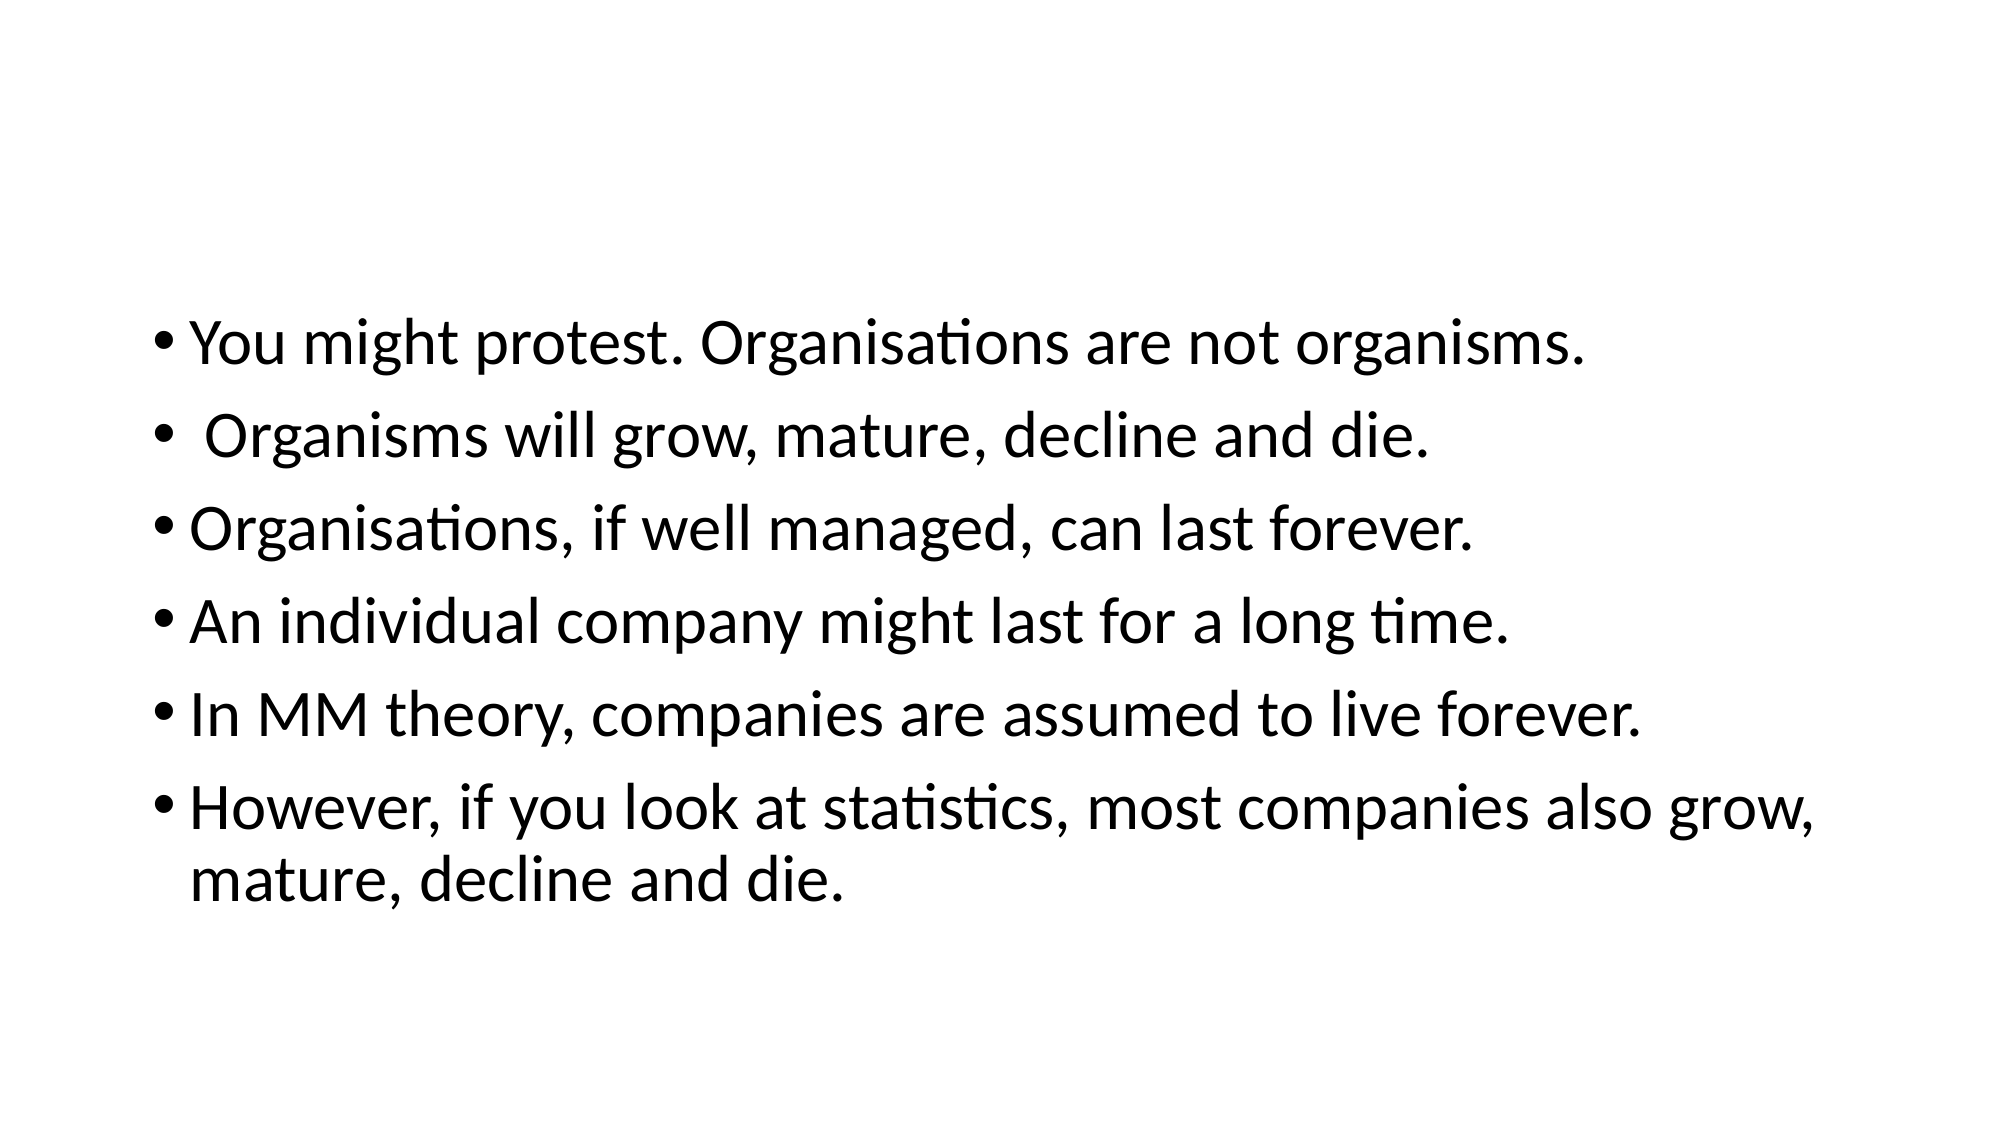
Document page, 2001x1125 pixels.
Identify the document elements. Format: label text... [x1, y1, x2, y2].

list You might protest. Organisations are not organisms. Organisms will grow, mature, decline and die. Organisations, if well managed, can last forever. An individual company might last for a long time. In MM theory, companies are assumed to live forever. However, if you look at statistics, most companies also grow, mature, decline and die. [137, 299, 1863, 1014]
